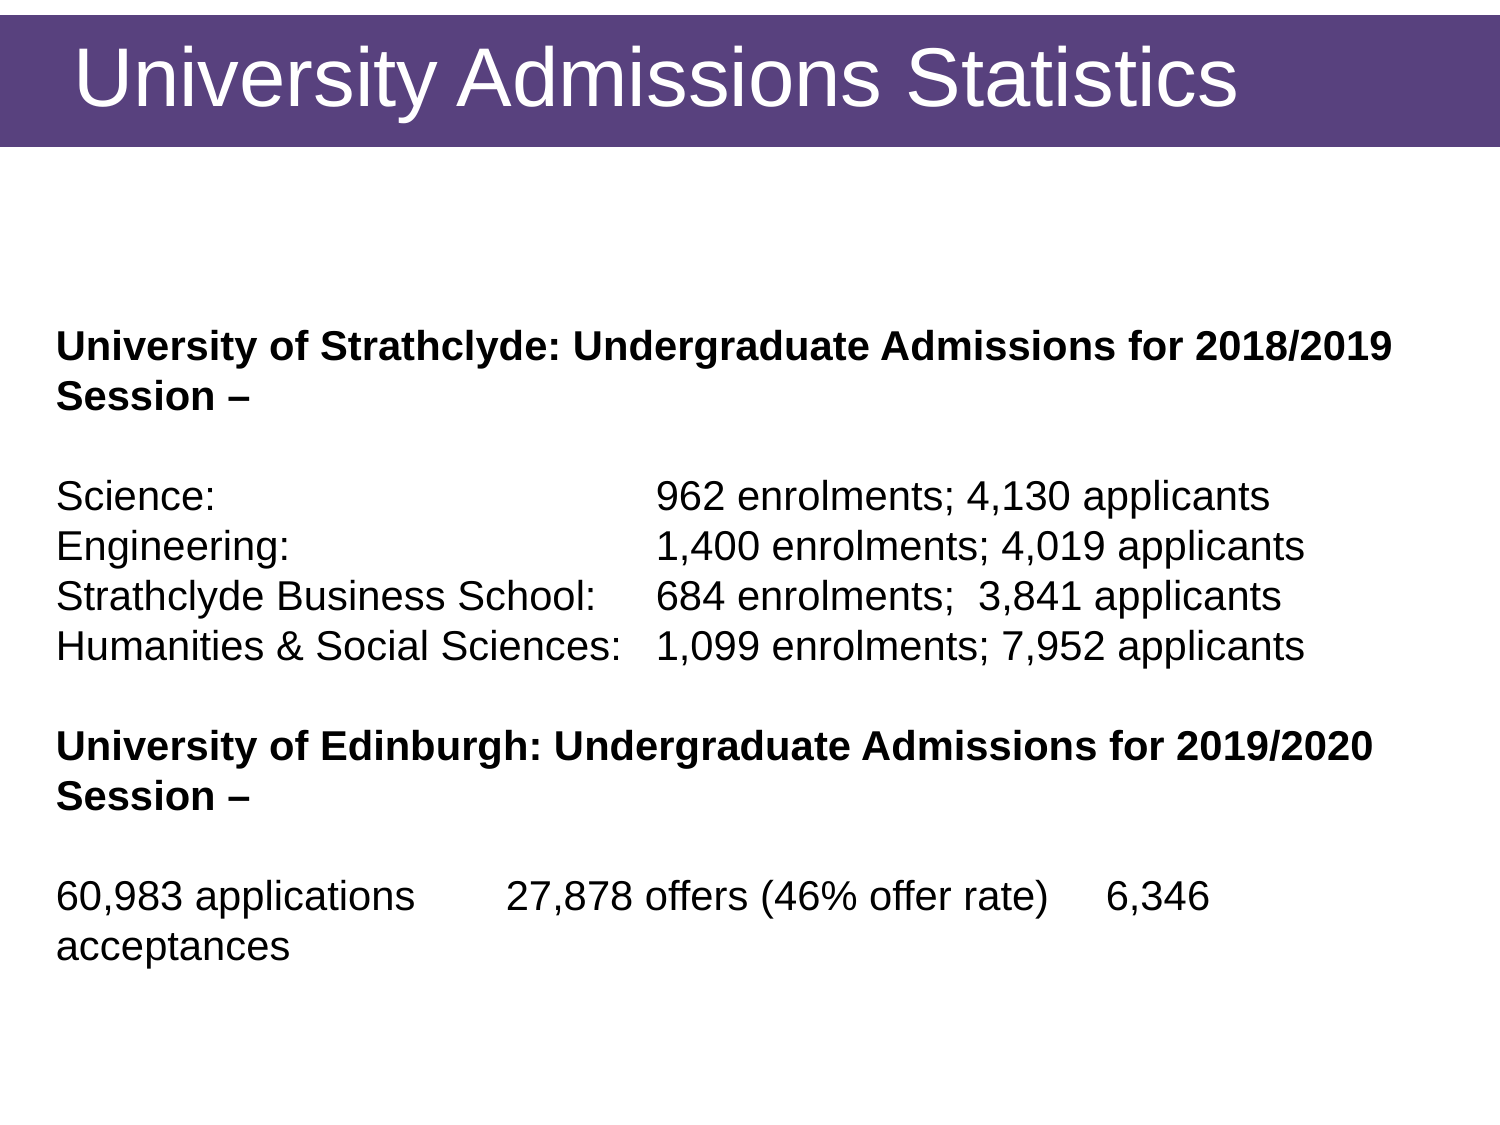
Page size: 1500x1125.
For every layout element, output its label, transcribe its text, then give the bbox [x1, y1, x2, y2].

picture [0, 15, 1500, 148]
text_box University of Strathclyde: Undergraduate Admissions for 2018/2019 Session – Science: 962 enrolments; 4,130 applicants Engineering: 1,400 enrolments; 4,019 applicants Strathclyde Business School: 684 enrolments; 3,841 applicants Humanities & Social Sciences: 1,099 enrolments; 7,952 applicants University of Edinburgh: Undergraduate Admissions for 2019/2020 Session – 60,983 applications 27,878 offers (46% offer rate) 6,346 acceptances [41, 266, 1459, 1102]
